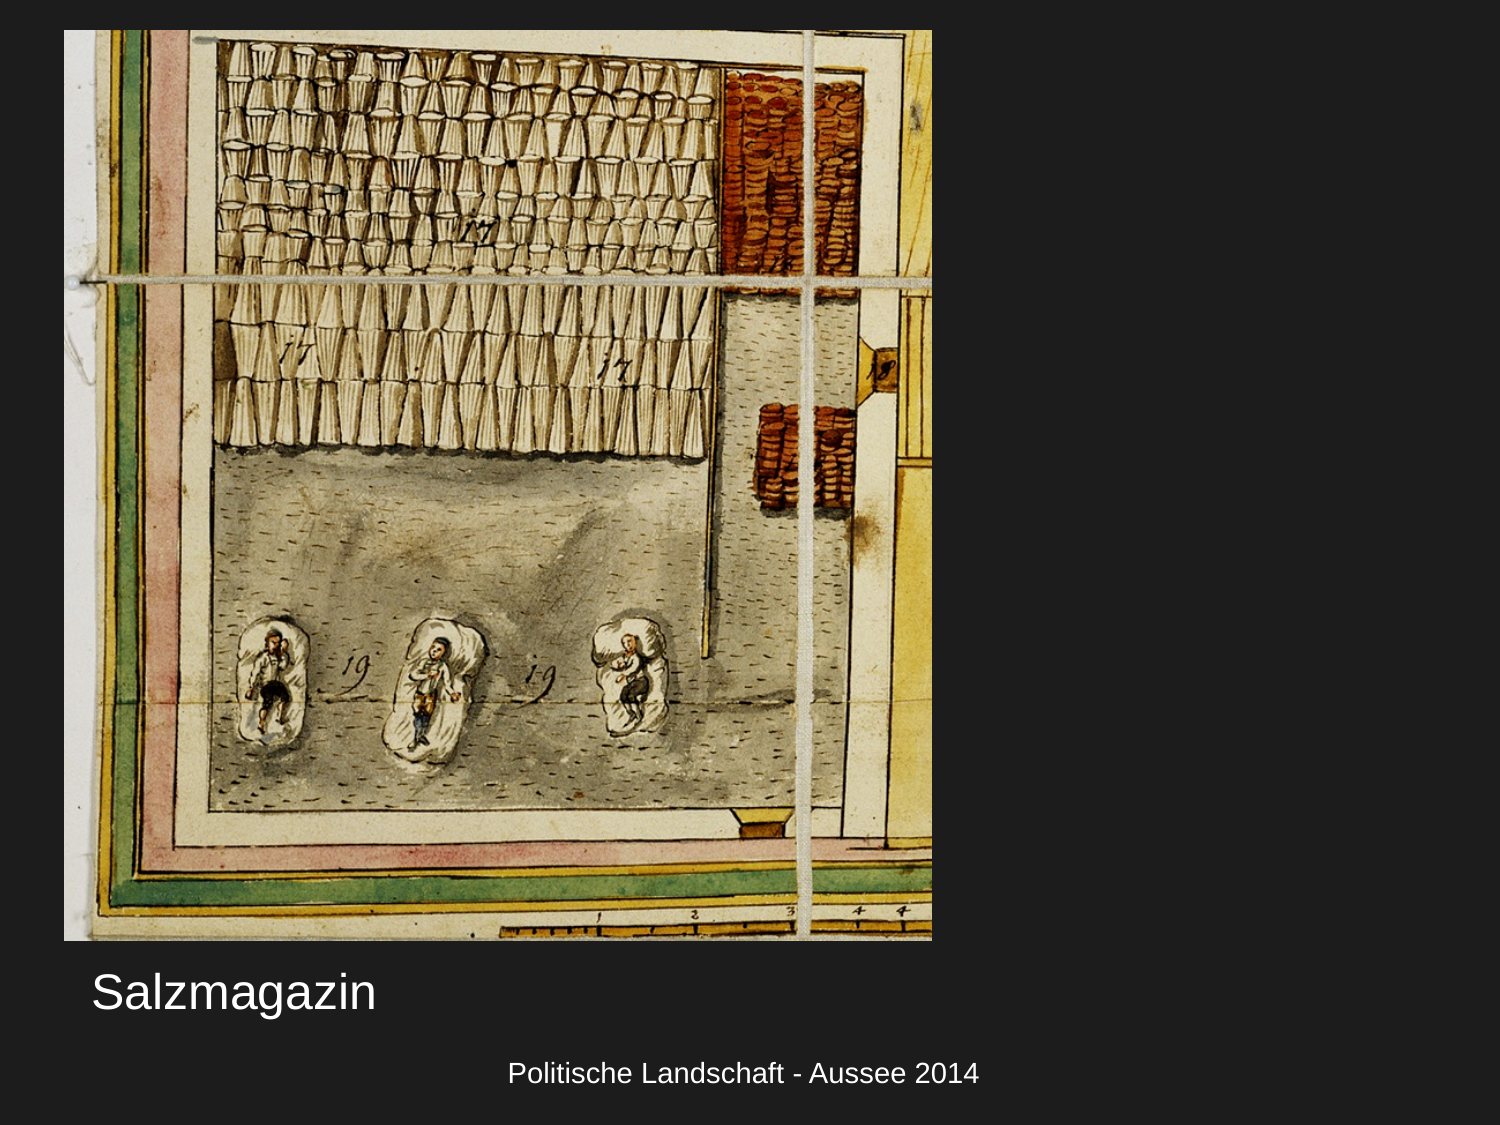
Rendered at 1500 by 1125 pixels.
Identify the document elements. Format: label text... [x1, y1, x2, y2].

footer Politische Landschaft - Aussee 2014 [159, 1046, 1330, 1083]
picture [64, 30, 932, 941]
text_box Salzmagazin [76, 952, 1447, 1027]
